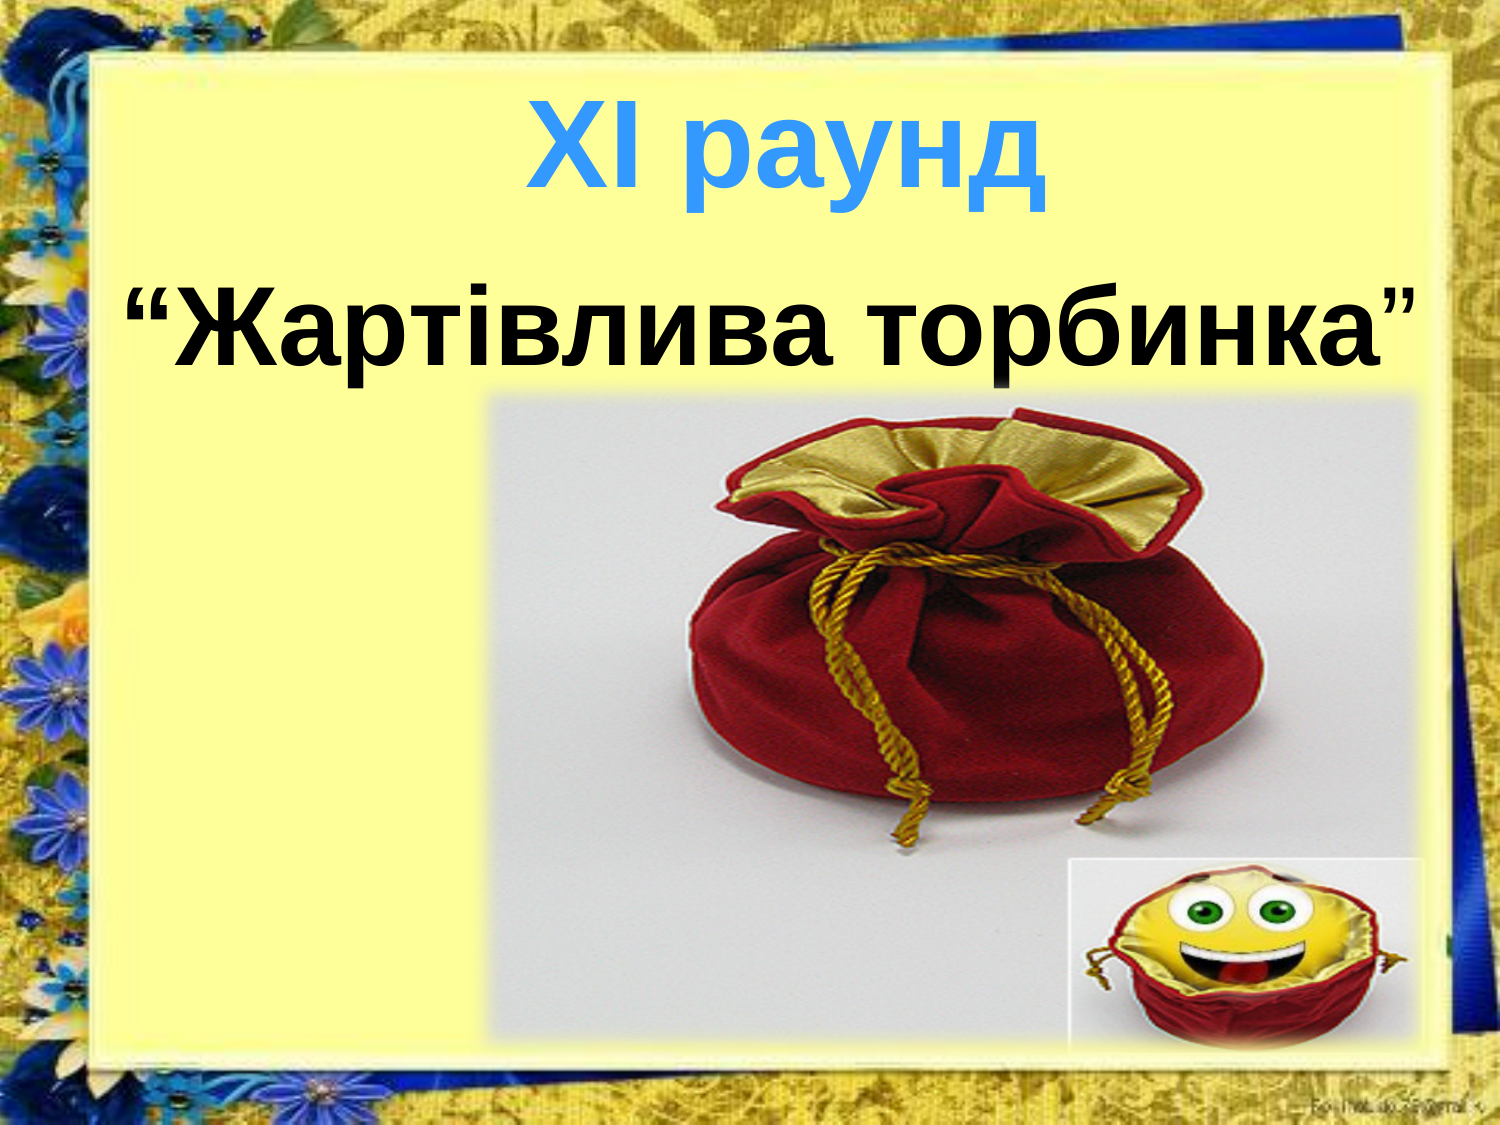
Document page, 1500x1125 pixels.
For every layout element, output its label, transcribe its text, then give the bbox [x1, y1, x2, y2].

title XІ раунд [111, 62, 1463, 213]
picture [0, 0, 1500, 1125]
list “Жартівлива торбинка” [87, 245, 1451, 451]
